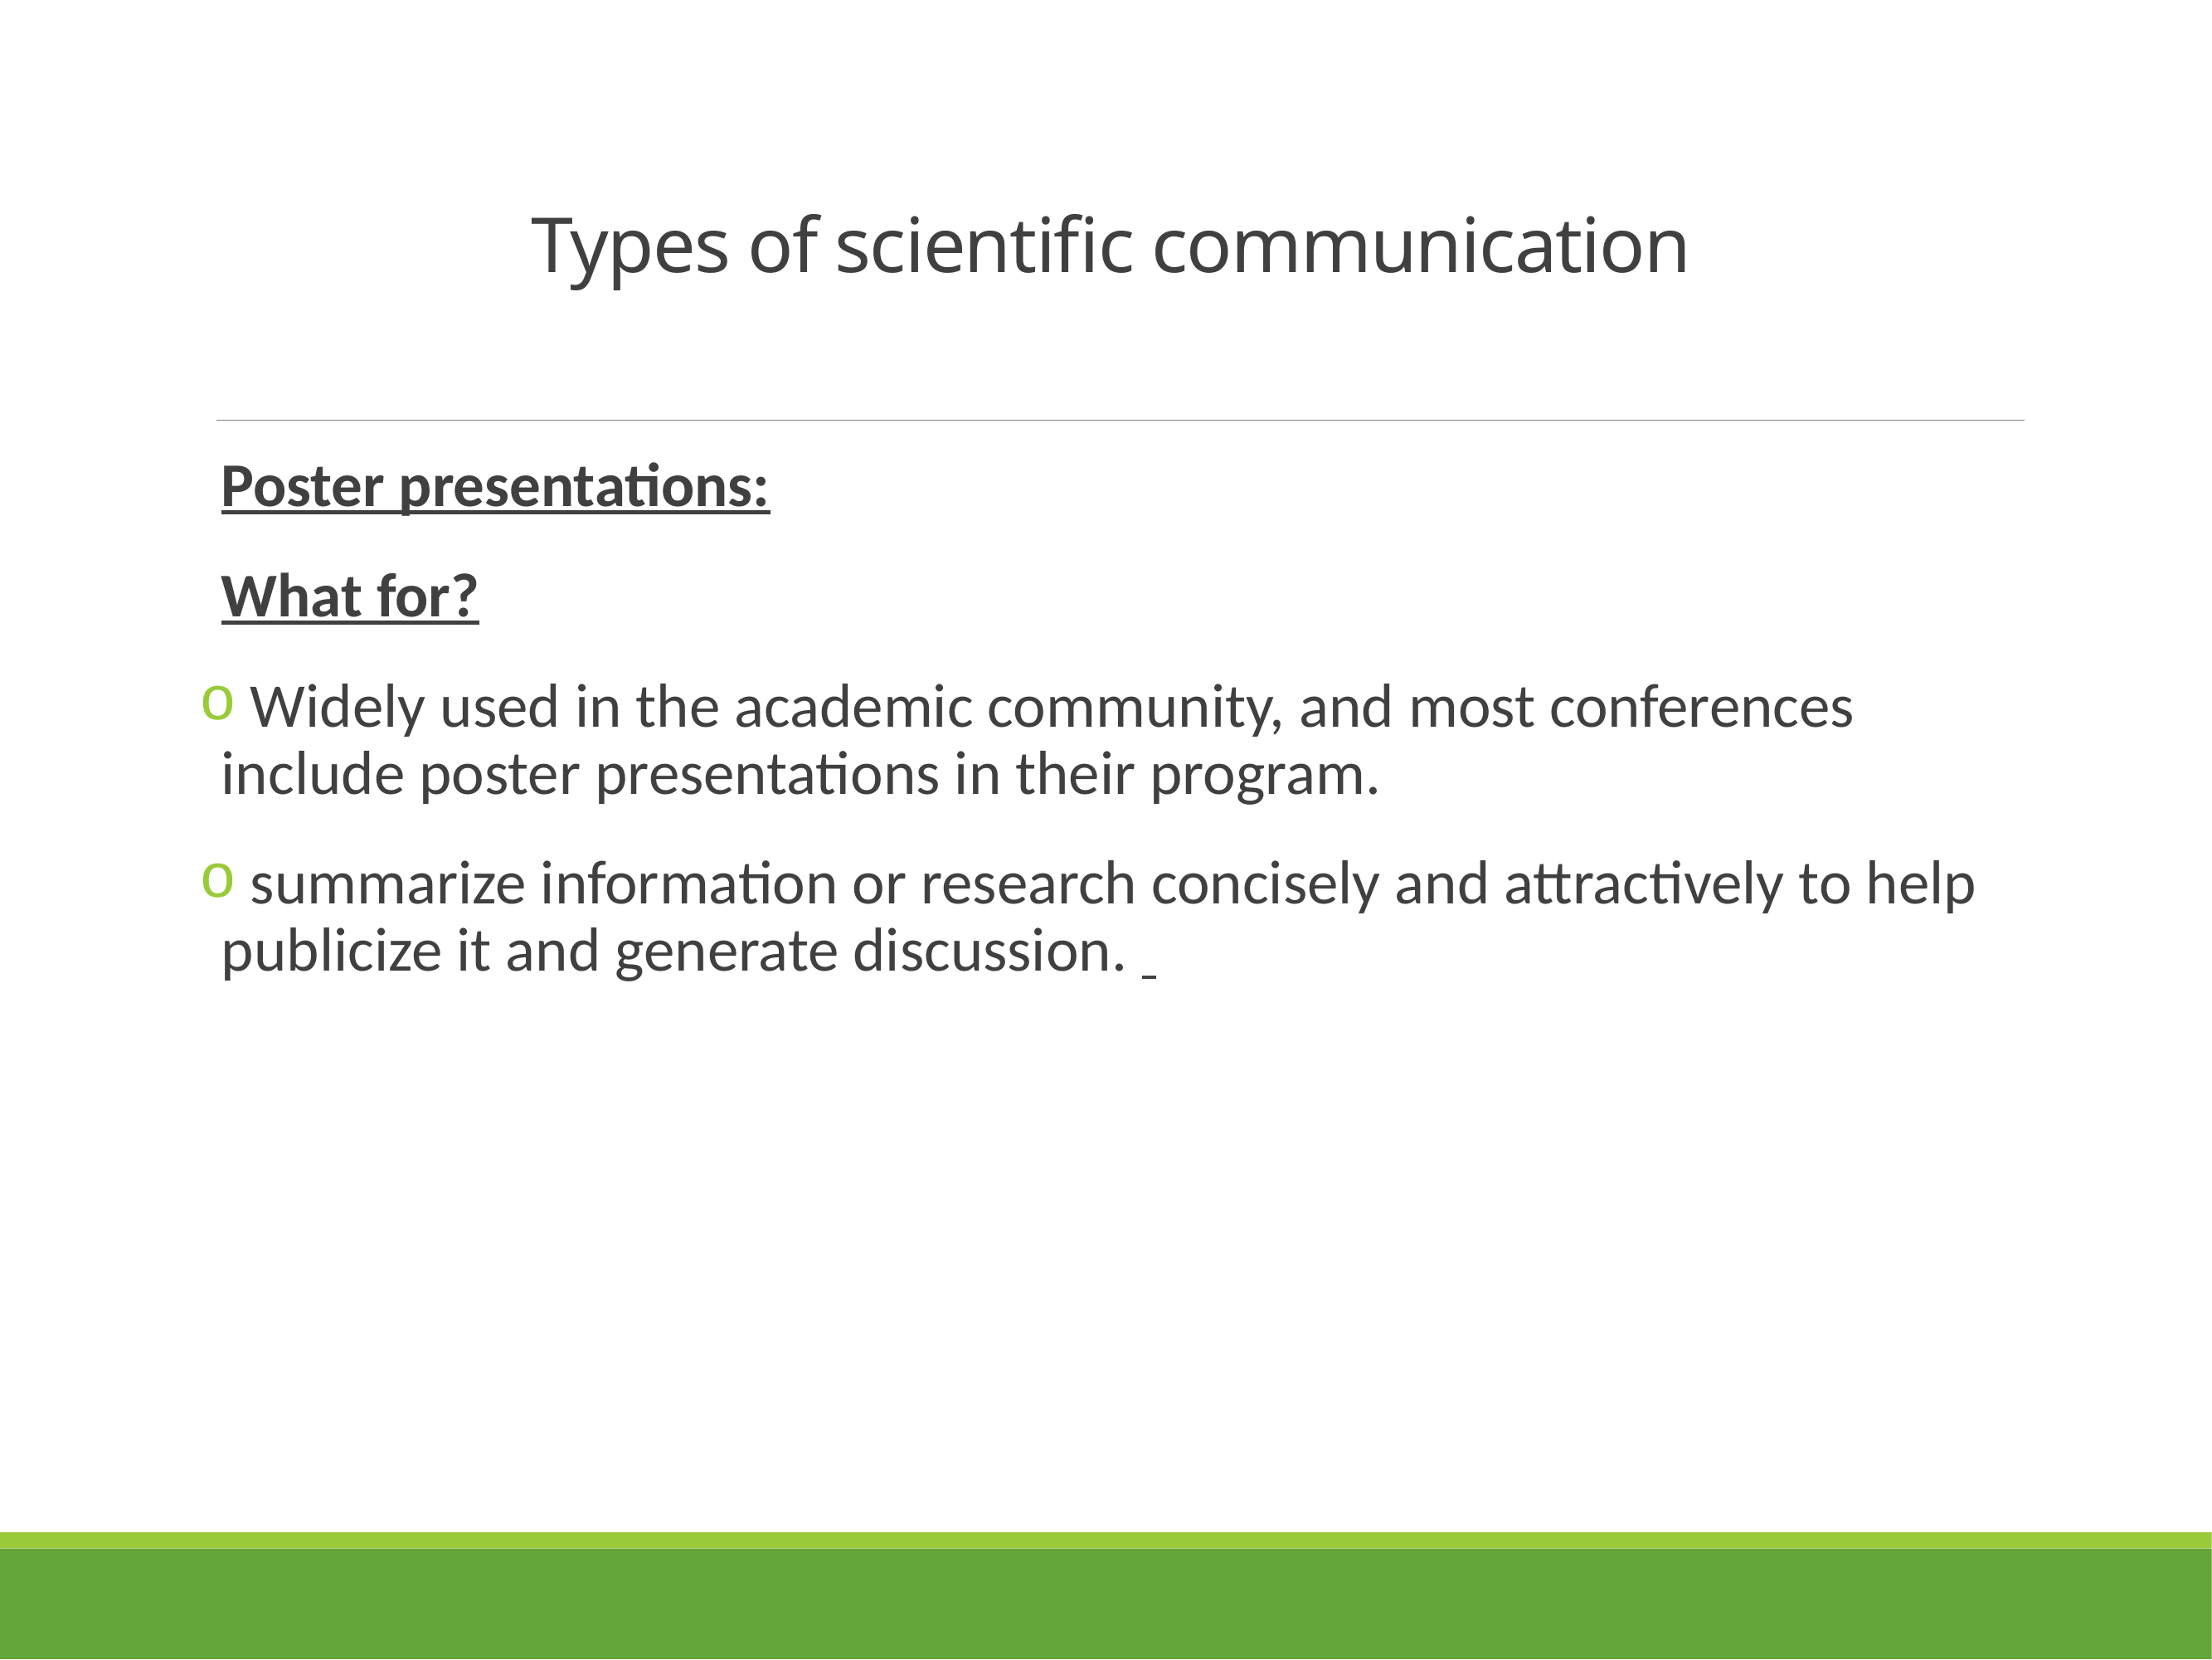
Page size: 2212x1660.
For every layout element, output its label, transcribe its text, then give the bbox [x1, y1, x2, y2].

title Types of scientific communication [199, 69, 2024, 295]
list Poster presentations: What for? Widely used in the academic community, and most conferences include poster presentations in their program. summarize information or research concisely and attractively to help publicize it and generate discussion. [199, 446, 2024, 1420]
